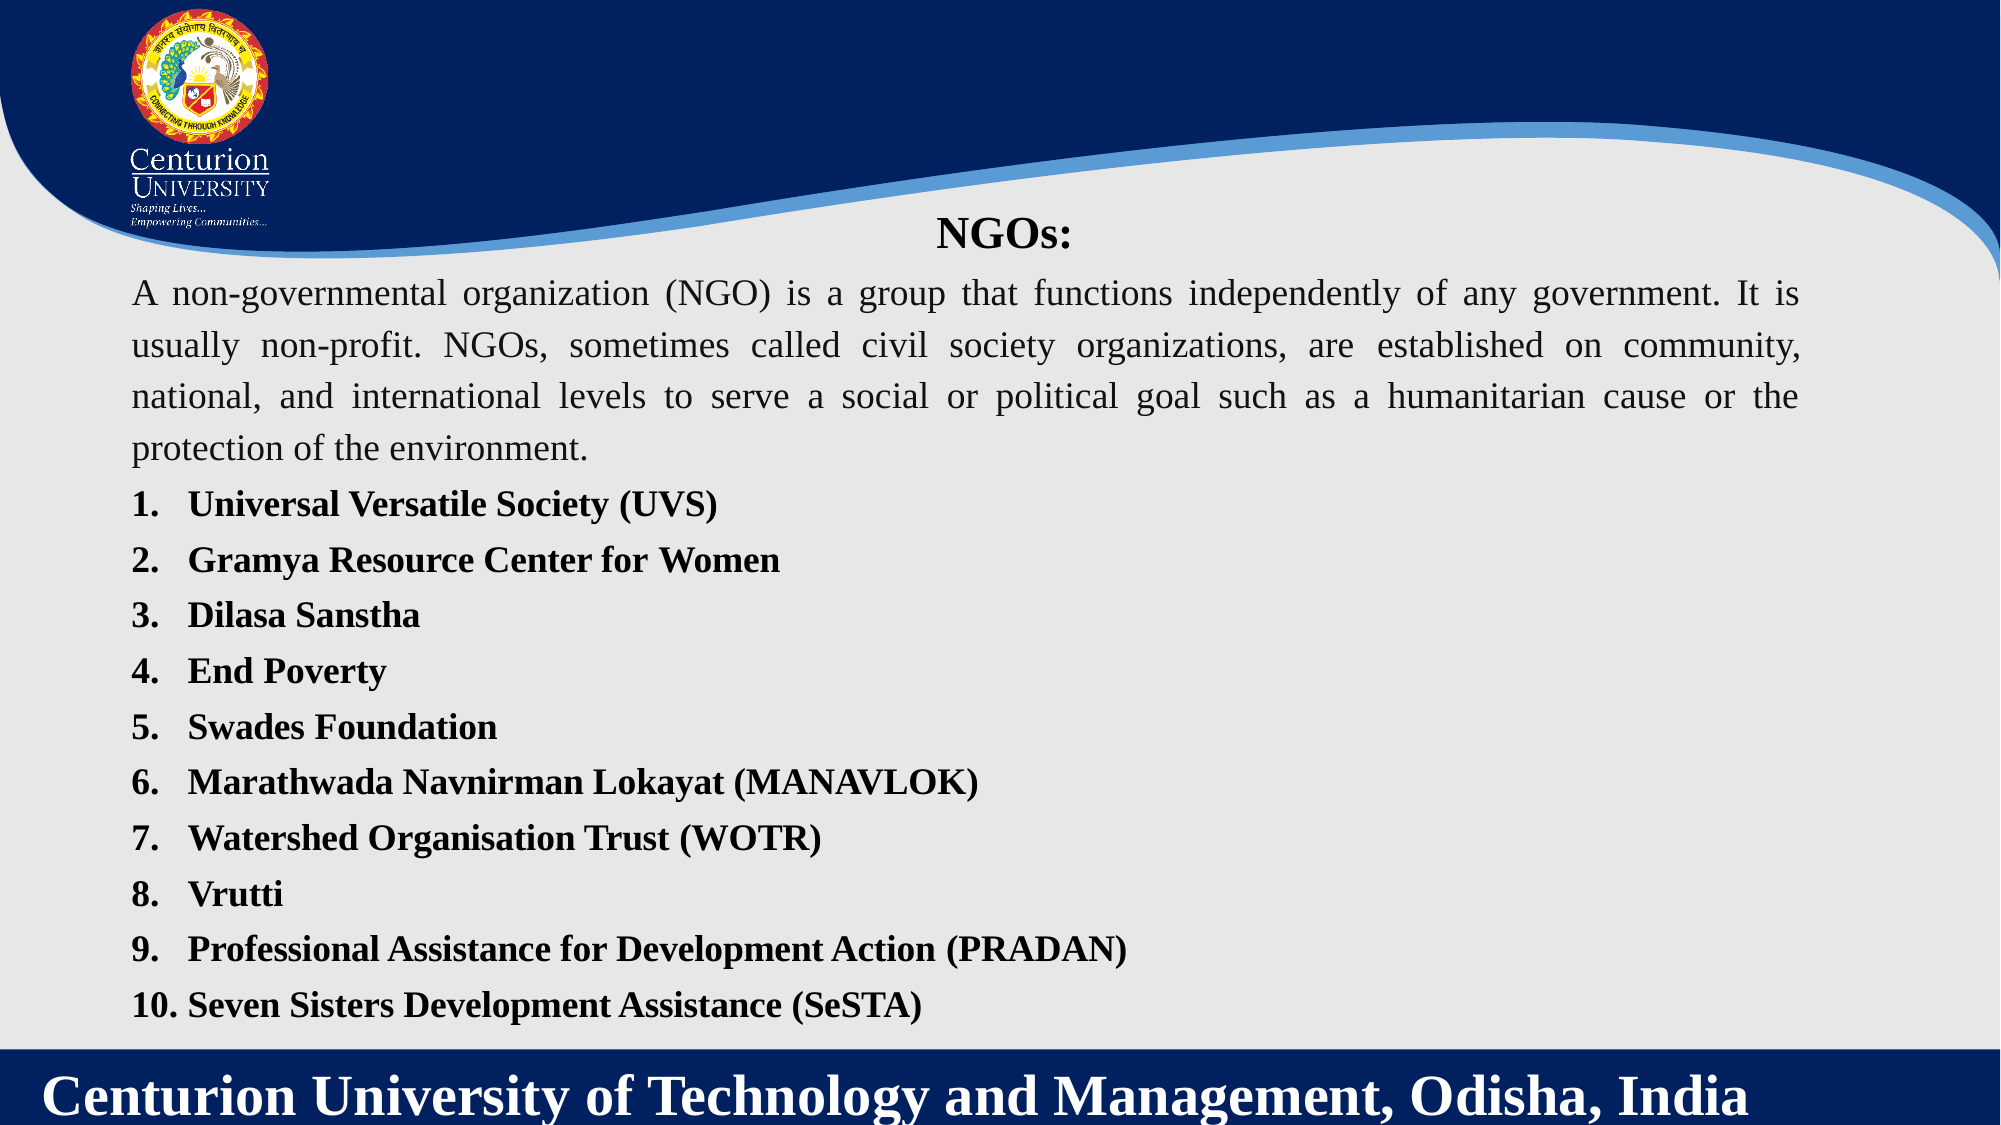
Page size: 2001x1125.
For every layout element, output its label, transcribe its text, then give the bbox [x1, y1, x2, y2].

picture [126, 5, 272, 194]
text_box NGOs: A non-governmental organization (NGO) is a group that functions independently of any government. It is usually non-profit. NGOs, sometimes called civil society organizations, are established on community, national, and international levels to serve a social or political goal such as a humanitarian cause or the protection of the environment. Universal Versatile Society (UVS) Gramya Resource Center for Women Dilasa Sanstha End Poverty Swades Foundation Marathwada Navnirman Lokayat (MANAVLOK) Watershed Organisation Trust (WOTR) Vrutti Professional Assistance for Development Action (PRADAN) Seven Sisters Development Assistance (SeSTA) [89, 194, 1911, 1125]
